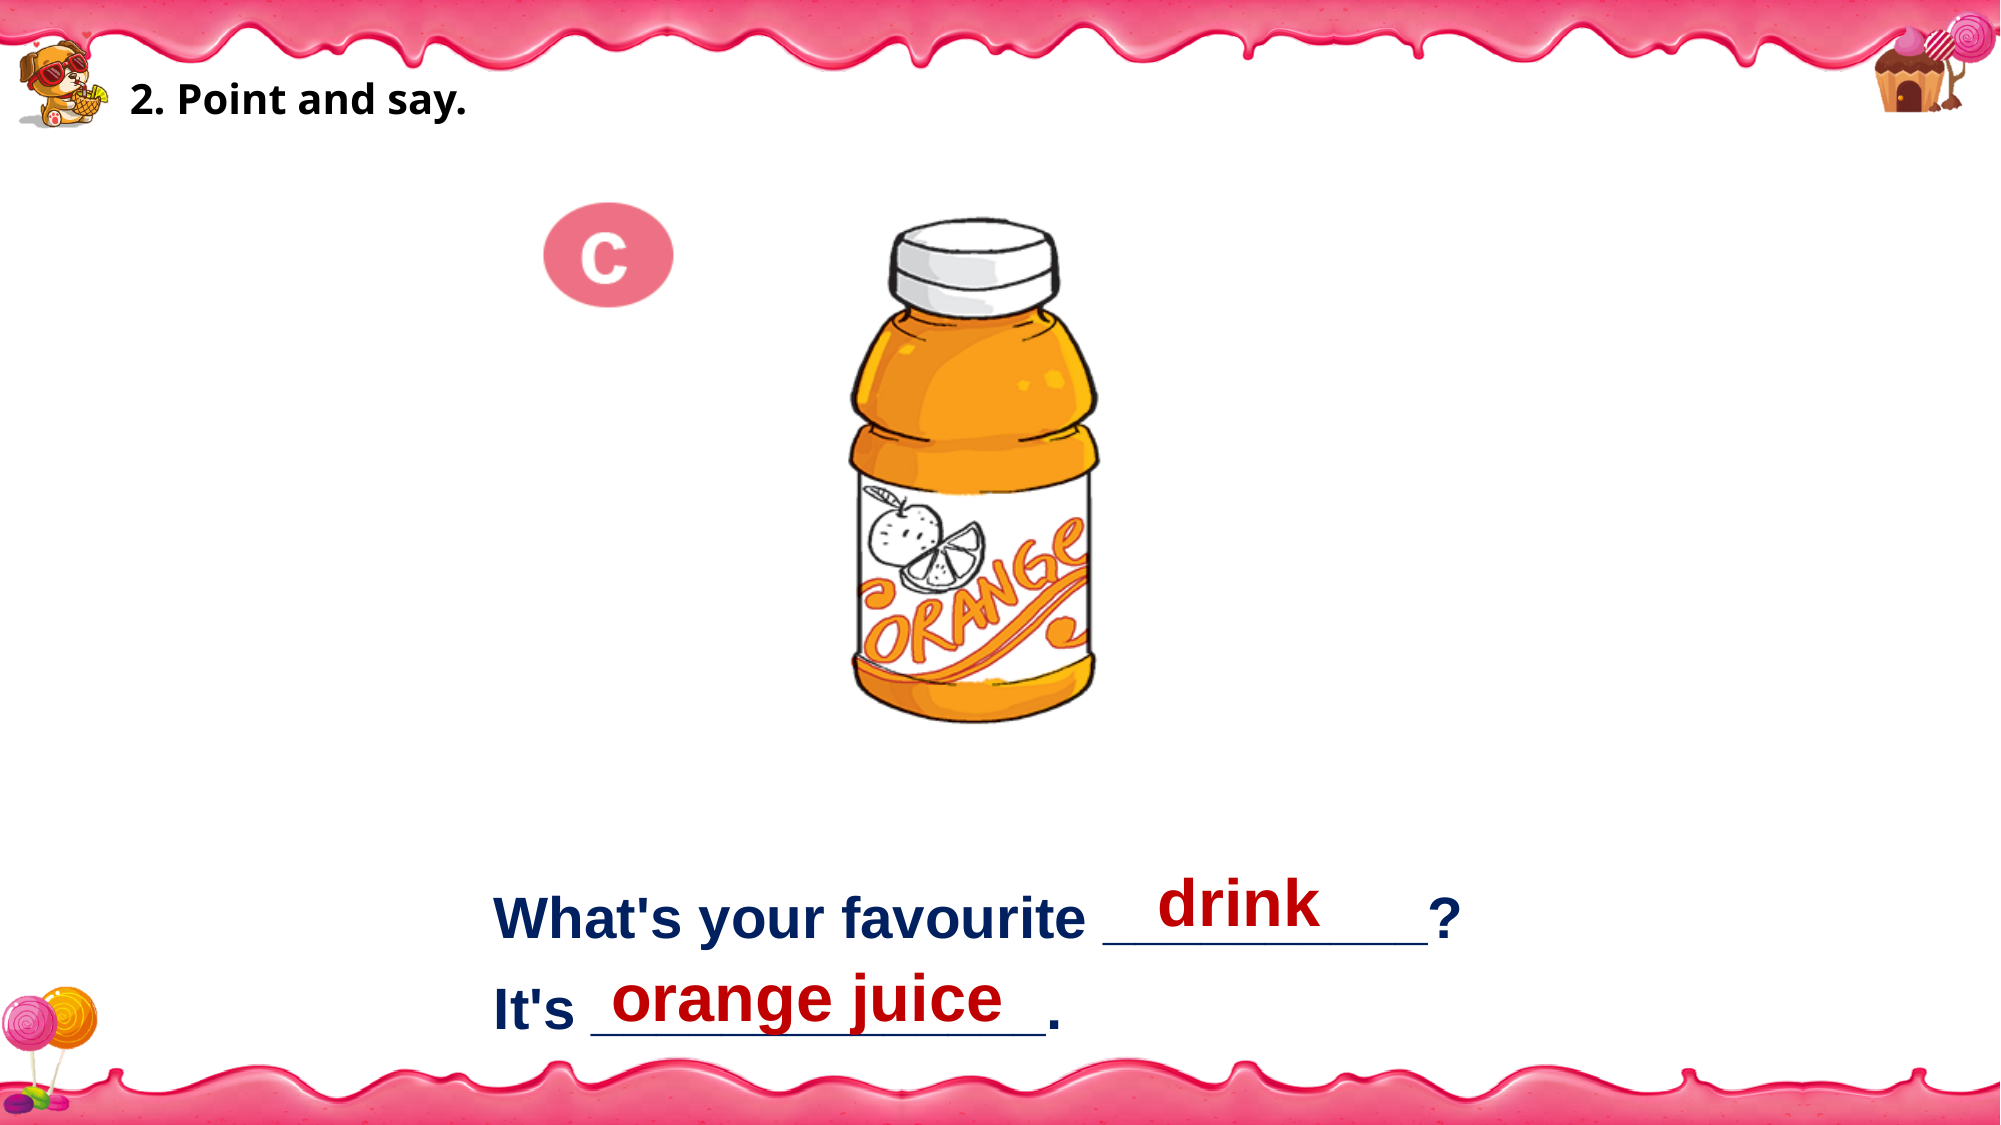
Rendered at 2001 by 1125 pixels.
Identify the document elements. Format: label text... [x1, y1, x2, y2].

text_box 2. Point and say. [115, 65, 1115, 131]
picture [0, 985, 2000, 1125]
picture [0, 0, 2001, 131]
text_box drink [1142, 852, 1387, 947]
text_box orange juice [596, 946, 1072, 1042]
picture [536, 195, 1474, 732]
text_box What's your favourite __________? It's ______________. [479, 852, 1521, 1049]
